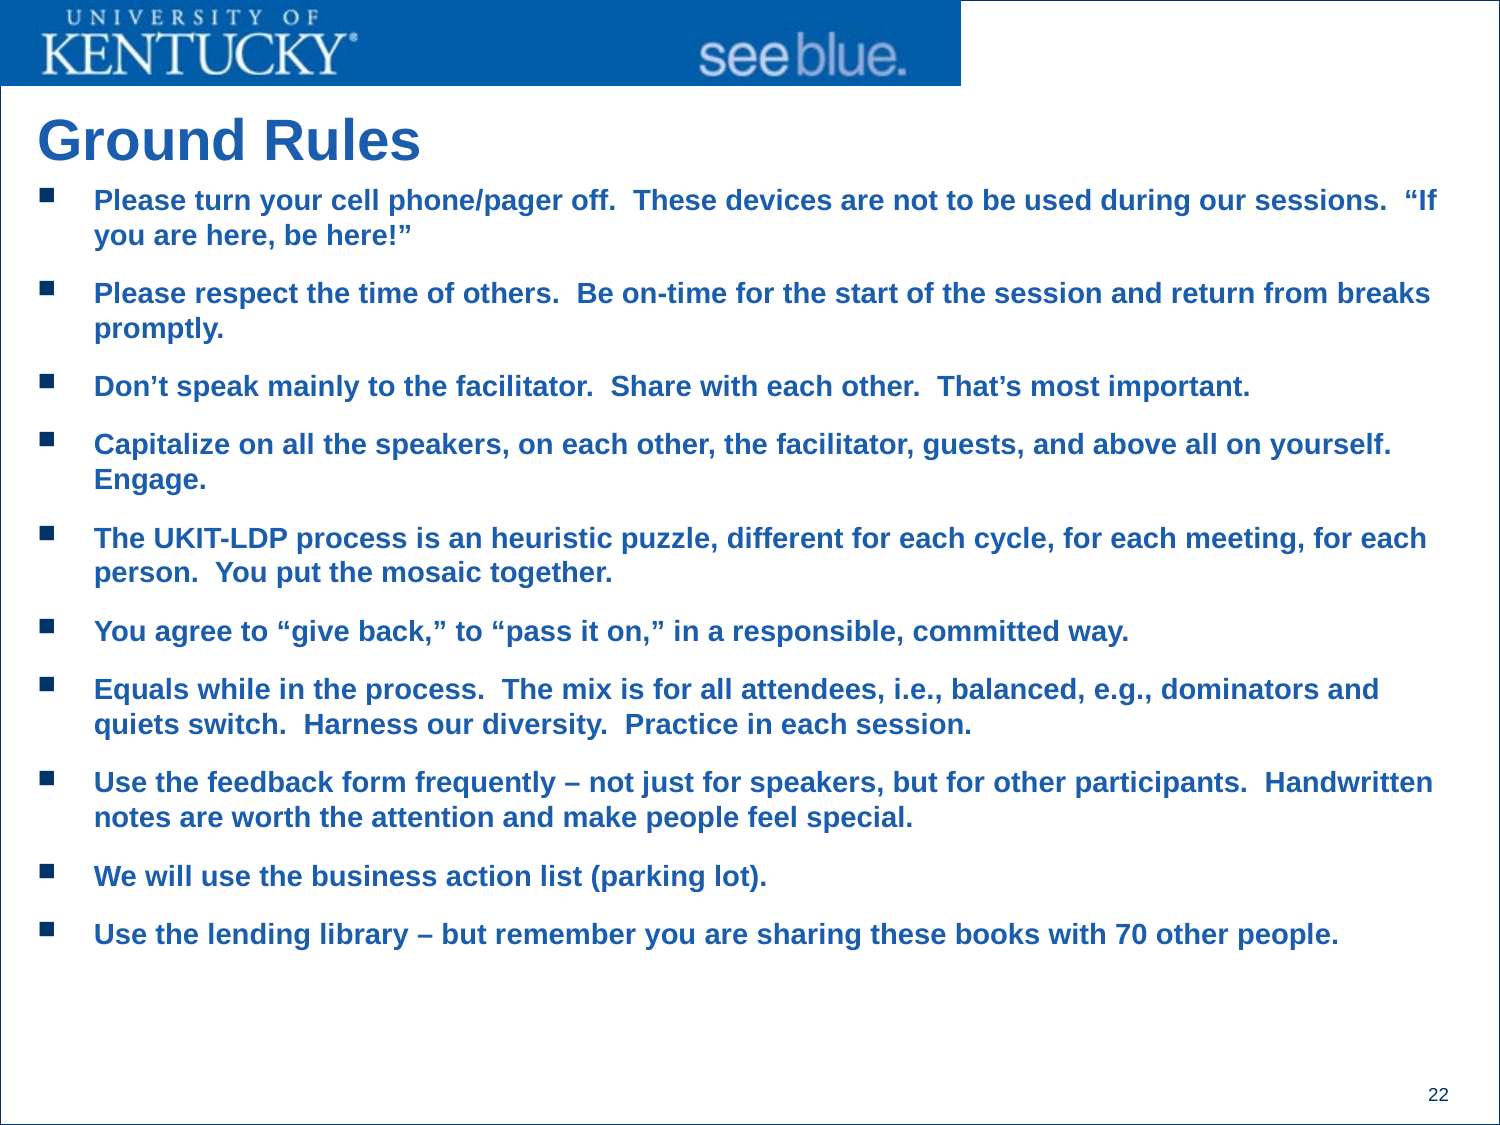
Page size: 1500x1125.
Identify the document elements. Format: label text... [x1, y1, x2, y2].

picture [0, 0, 961, 86]
slide_number 22 [1299, 1082, 1465, 1125]
title Ground Rules [37, 94, 1463, 173]
list Please turn your cell phone/pager off. These devices are not to be used during our sessions. “If you are here, be here!” Please respect the time of others. Be on-time for the start of the session and return from breaks promptly. Don’t speak mainly to the facilitator. Share with each other. That’s most important. Capitalize on all the speakers, on each other, the facilitator, guests, and above all on yourself. Engage. The UKIT-LDP process is an heuristic puzzle, different for each cycle, for each meeting, for each person. You put the mosaic together. You agree to “give back,” to “pass it on,” in a responsible, committed way. Equals while in the process. The mix is for all attendees, i.e., balanced, e.g., dominators and quiets switch. Harness our diversity. Practice in each session. Use the feedback form frequently – not just for speakers, but for other participants. Handwritten notes are worth the attention and make people feel special. We will use the business action list (parking lot). Use the lending library – but remember you are sharing these books with 70 other people. [37, 173, 1463, 1051]
